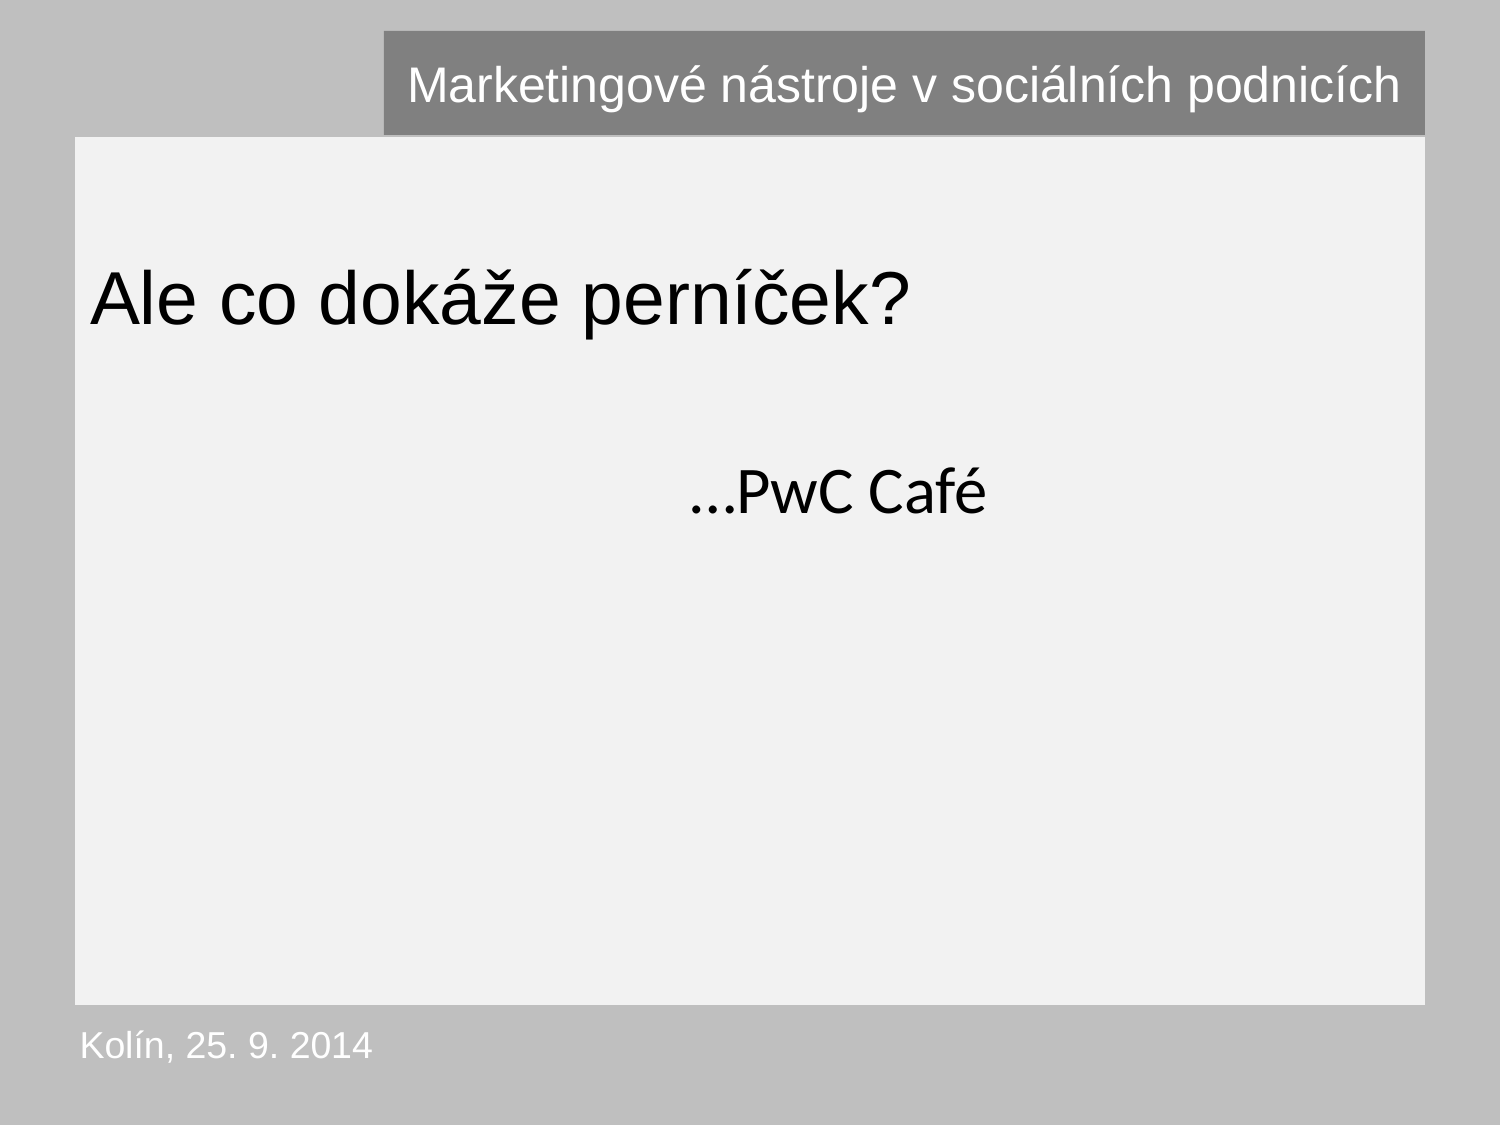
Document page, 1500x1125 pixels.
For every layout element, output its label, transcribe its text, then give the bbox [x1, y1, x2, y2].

list Ale co dokáže perníček? …PwC Café [75, 137, 1425, 1005]
text_box Kolín, 25. 9. 2014 [64, 1013, 644, 1074]
title Marketingové nástroje v sociálních podnicích [383, 30, 1425, 135]
